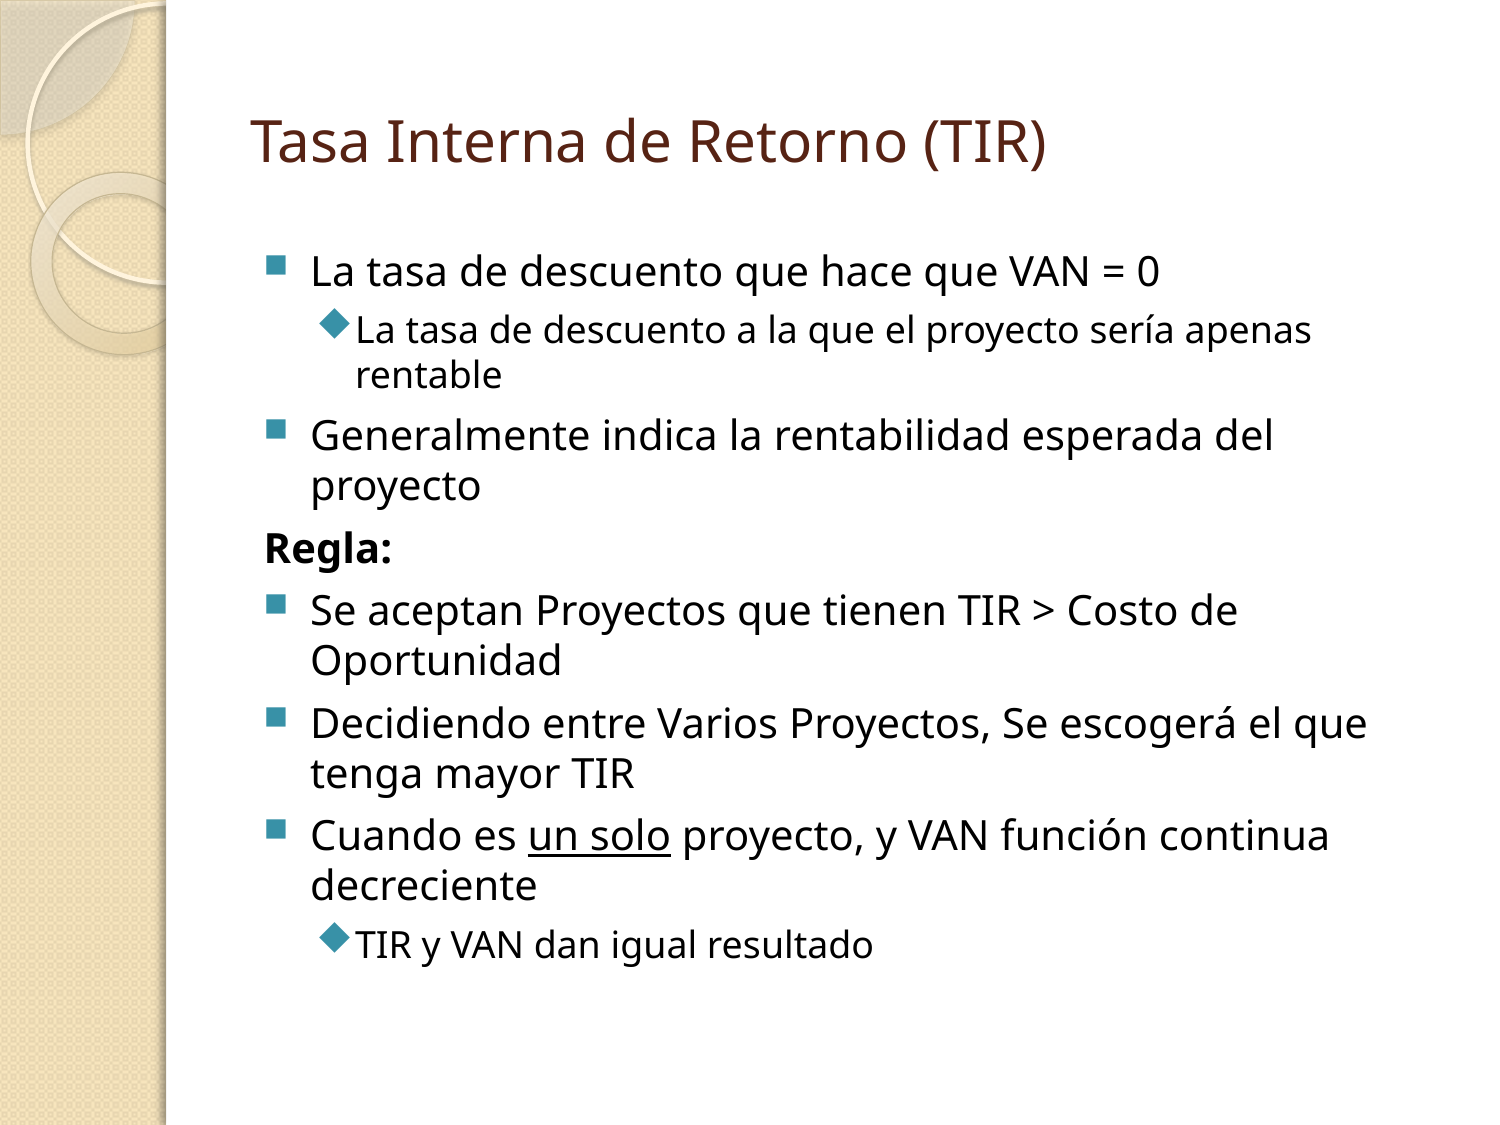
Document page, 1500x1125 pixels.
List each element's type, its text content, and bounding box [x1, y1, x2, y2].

list La tasa de descuento que hace que VAN = 0 La tasa de descuento a la que el proyecto sería apenas rentable Generalmente indica la rentabilidad esperada del proyecto Regla: Se aceptan Proyectos que tienen TIR > Costo de Oportunidad Decidiendo entre Varios Proyectos, Se escogerá el que tenga mayor TIR Cuando es un solo proyecto, y VAN función continua decreciente TIR y VAN dan igual resultado [235, 237, 1466, 1025]
title Tasa Interna de Retorno (TIR) [235, 45, 1466, 233]
